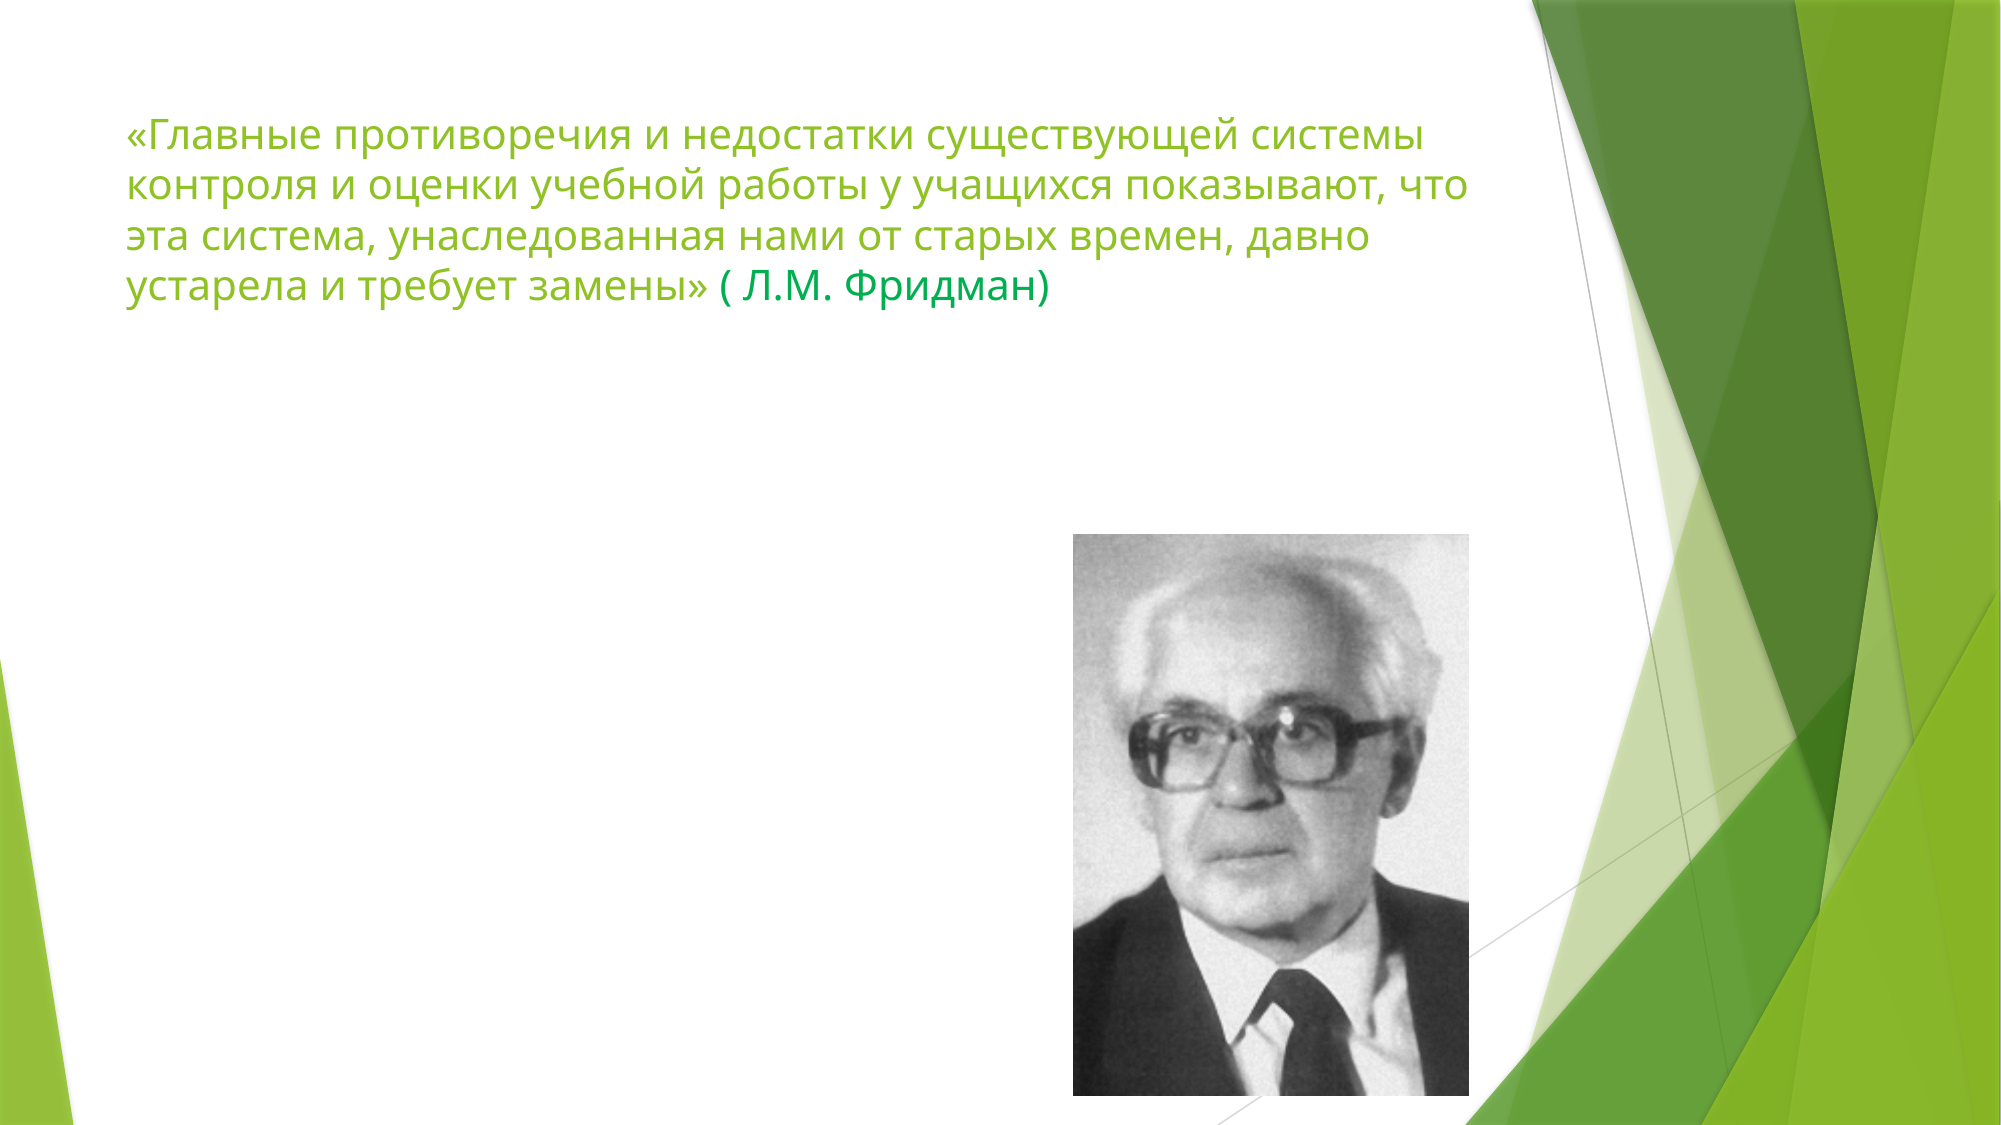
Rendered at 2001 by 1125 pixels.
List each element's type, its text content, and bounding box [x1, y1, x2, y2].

title «Главные противоречия и недостатки существующей системы контроля и оценки учебной работы у учащихся показывают, что эта система, унаследованная нами от старых времен, давно устарела и требует замены» ( Л.М. Фридман) [111, 99, 1522, 317]
picture [1073, 533, 1470, 1097]
